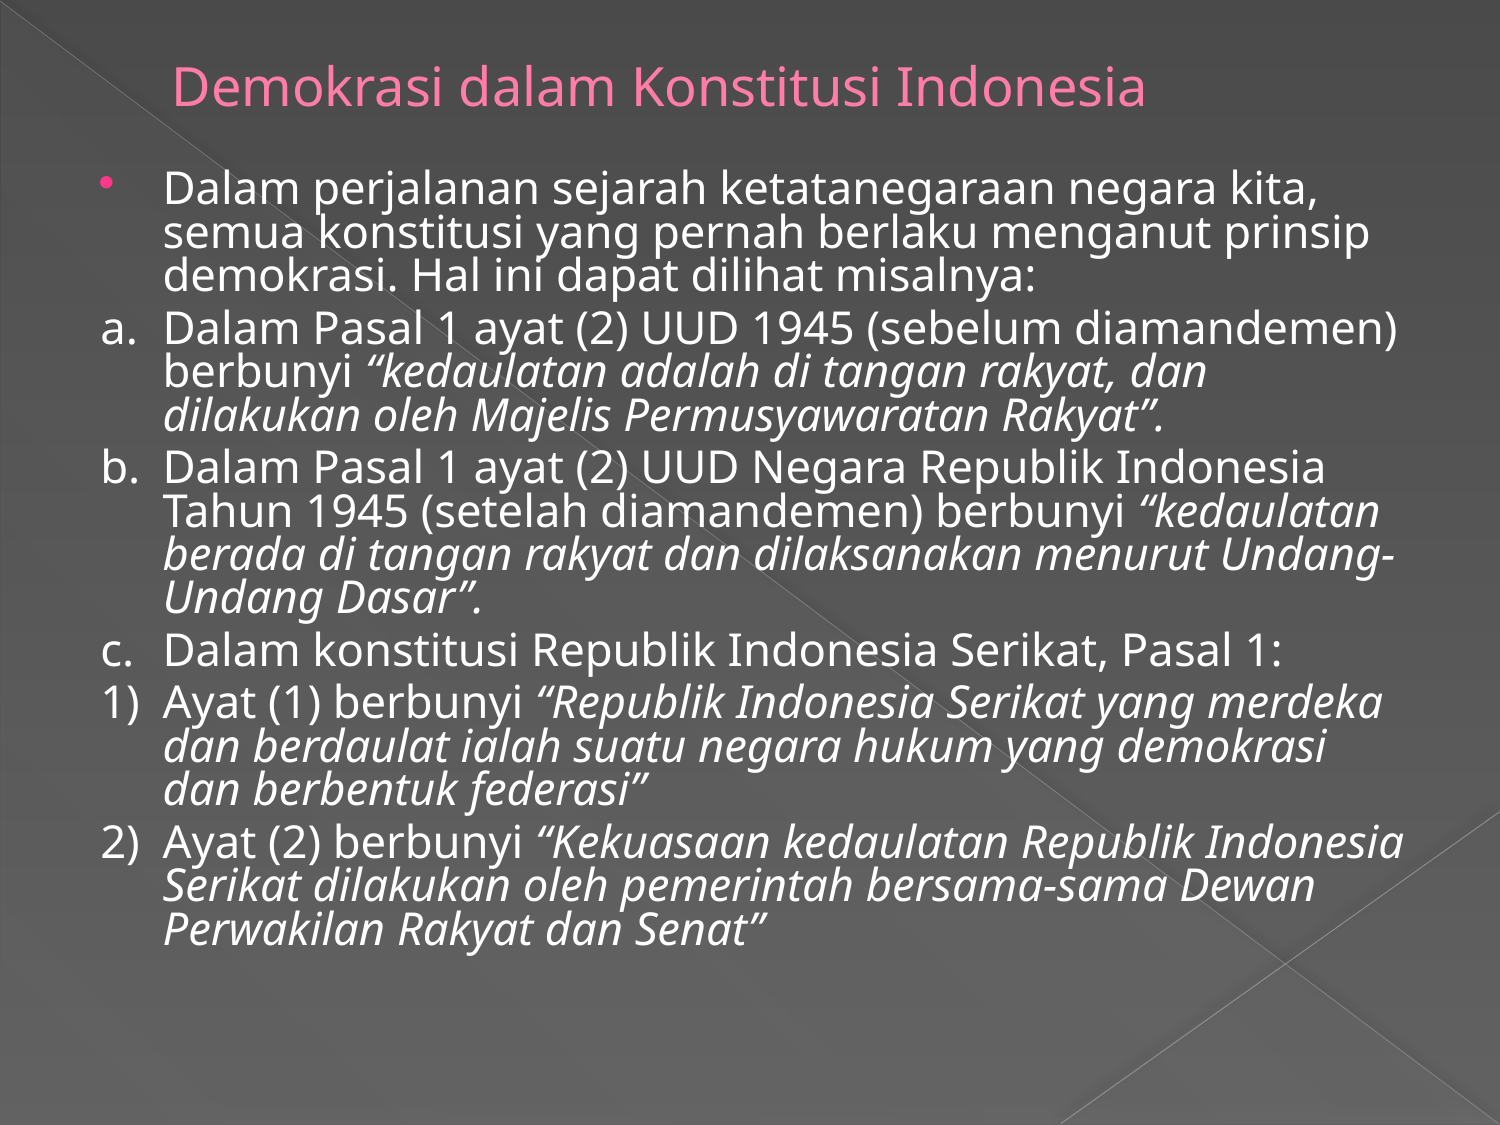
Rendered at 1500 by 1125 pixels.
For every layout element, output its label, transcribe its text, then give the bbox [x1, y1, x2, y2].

list Dalam perjalanan sejarah ketatanegaraan negara kita, semua konstitusi yang pernah berlaku menganut prinsip demokrasi. Hal ini dapat dilihat misalnya: a. Dalam Pasal 1 ayat (2) UUD 1945 (sebelum diamandemen) berbunyi “kedaulatan adalah di tangan rakyat, dan dilakukan oleh Majelis Permusyawaratan Rakyat”. b. Dalam Pasal 1 ayat (2) UUD Negara Republik Indonesia Tahun 1945 (setelah diamandemen) berbunyi “kedaulatan berada di tangan rakyat dan dilaksanakan menurut Undang-Undang Dasar”. c. Dalam konstitusi Republik Indonesia Serikat, Pasal 1: 1) Ayat (1) berbunyi “Republik Indonesia Serikat yang merdeka dan berdaulat ialah suatu negara hukum yang demokrasi dan berbentuk federasi” 2) Ayat (2) berbunyi “Kekuasaan kedaulatan Republik Indonesia Serikat dilakukan oleh pemerintah bersama-sama Dewan Perwakilan Rakyat dan Senat” [74, 162, 1426, 1006]
title Demokrasi dalam Konstitusi Indonesia [75, 45, 1425, 125]
